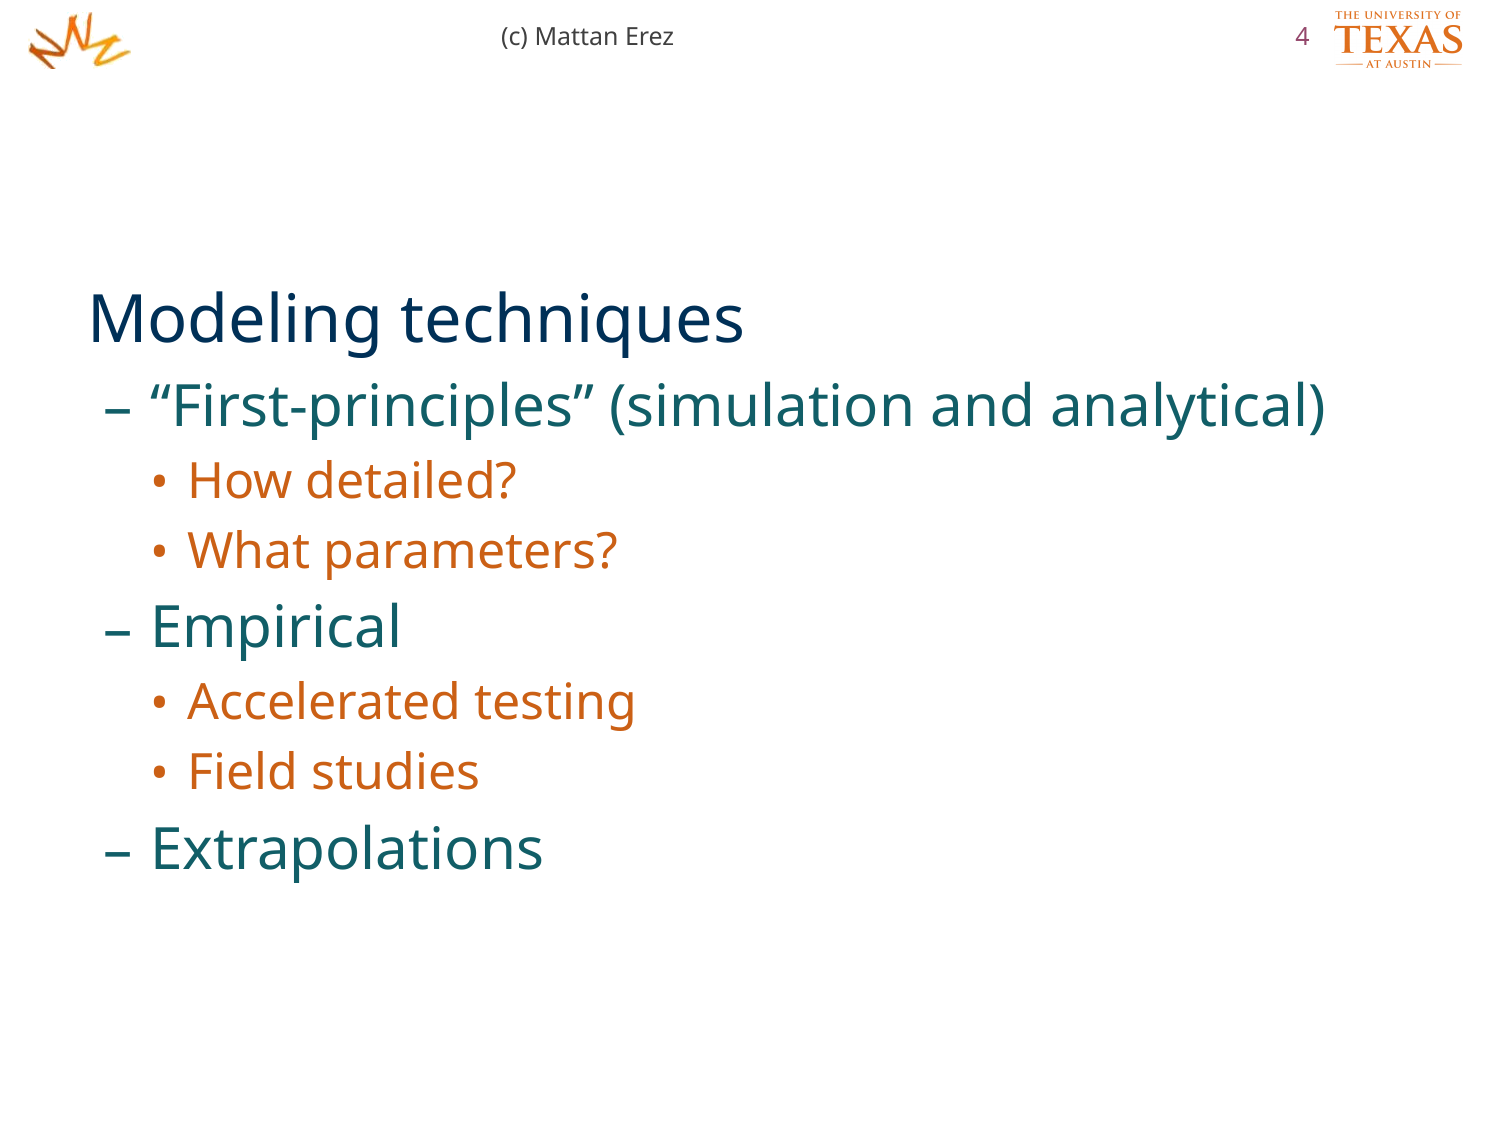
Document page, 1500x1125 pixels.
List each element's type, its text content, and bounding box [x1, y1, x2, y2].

footer (c) Mattan Erez [138, 0, 1038, 75]
picture [1334, 10, 1463, 69]
picture [28, 12, 131, 69]
list Modeling techniques “First-principles” (simulation and analytical) How detailed? What parameters? Empirical Accelerated testing Field studies Extrapolations [75, 112, 1475, 1050]
slide_number 4 [1187, 0, 1325, 75]
